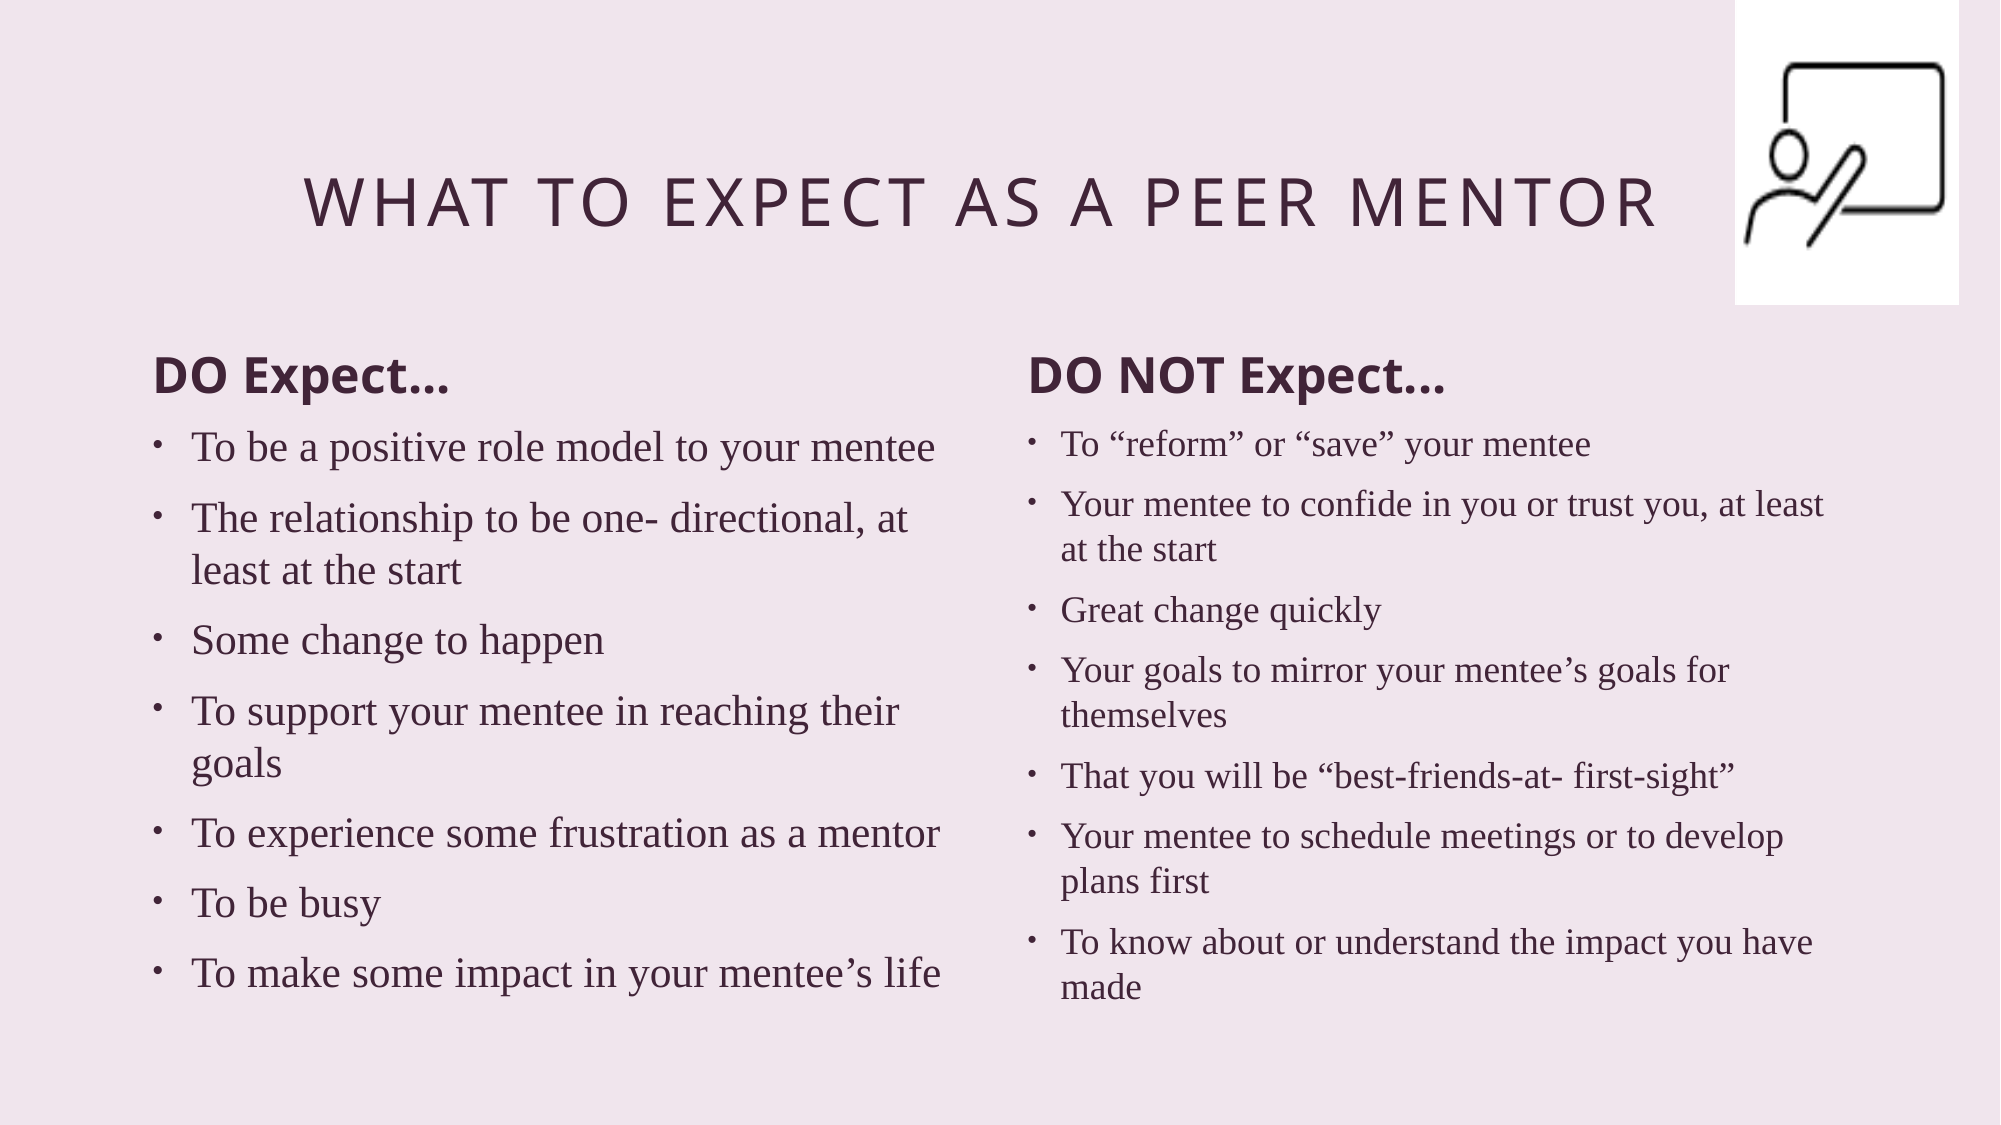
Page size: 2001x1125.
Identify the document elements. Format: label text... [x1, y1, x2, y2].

list DO NOT Expect... [1012, 275, 1863, 410]
list DO Expect... [137, 275, 984, 411]
list To “reform” or “save” your mentee Your mentee to confide in you or trust you, at least at the start Great change quickly Your goals to mirror your mentee’s goals for themselves That you will be “best-friends-at- first-sight” Your mentee to schedule meetings or to develop plans first To know about or understand the impact you have made [1012, 410, 1863, 1016]
title What to expect as a peer mentor [137, 59, 1735, 249]
picture [1735, 0, 1959, 305]
list To be a positive role model to your mentee The relationship to be one- directional, at least at the start Some change to happen To support your mentee in reaching their goals To experience some frustration as a mentor To be busy To make some impact in your mentee’s life [137, 410, 982, 1081]
